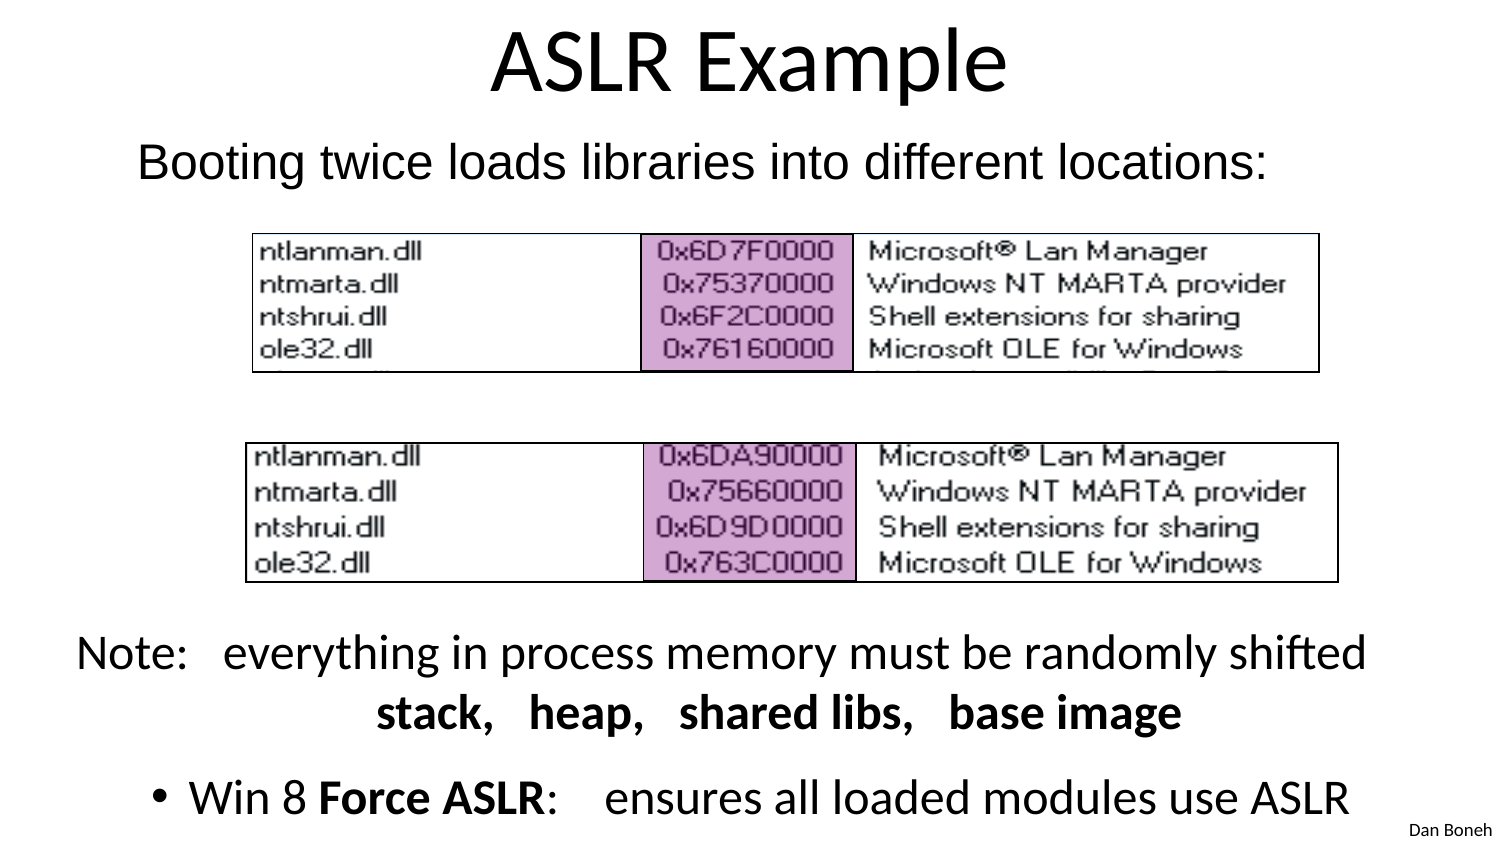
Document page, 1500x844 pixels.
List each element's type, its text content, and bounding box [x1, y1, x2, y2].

title ASLR Example [75, 0, 1425, 125]
text_box Booting twice loads libraries into different locations: [122, 121, 1284, 197]
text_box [246, 442, 1338, 582]
text_box Note: everything in process memory must be randomly shifted stack, heap, shared libs, base image Win 8 Force ASLR: ensures all loaded modules use ASLR [61, 612, 1395, 833]
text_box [253, 234, 1319, 372]
